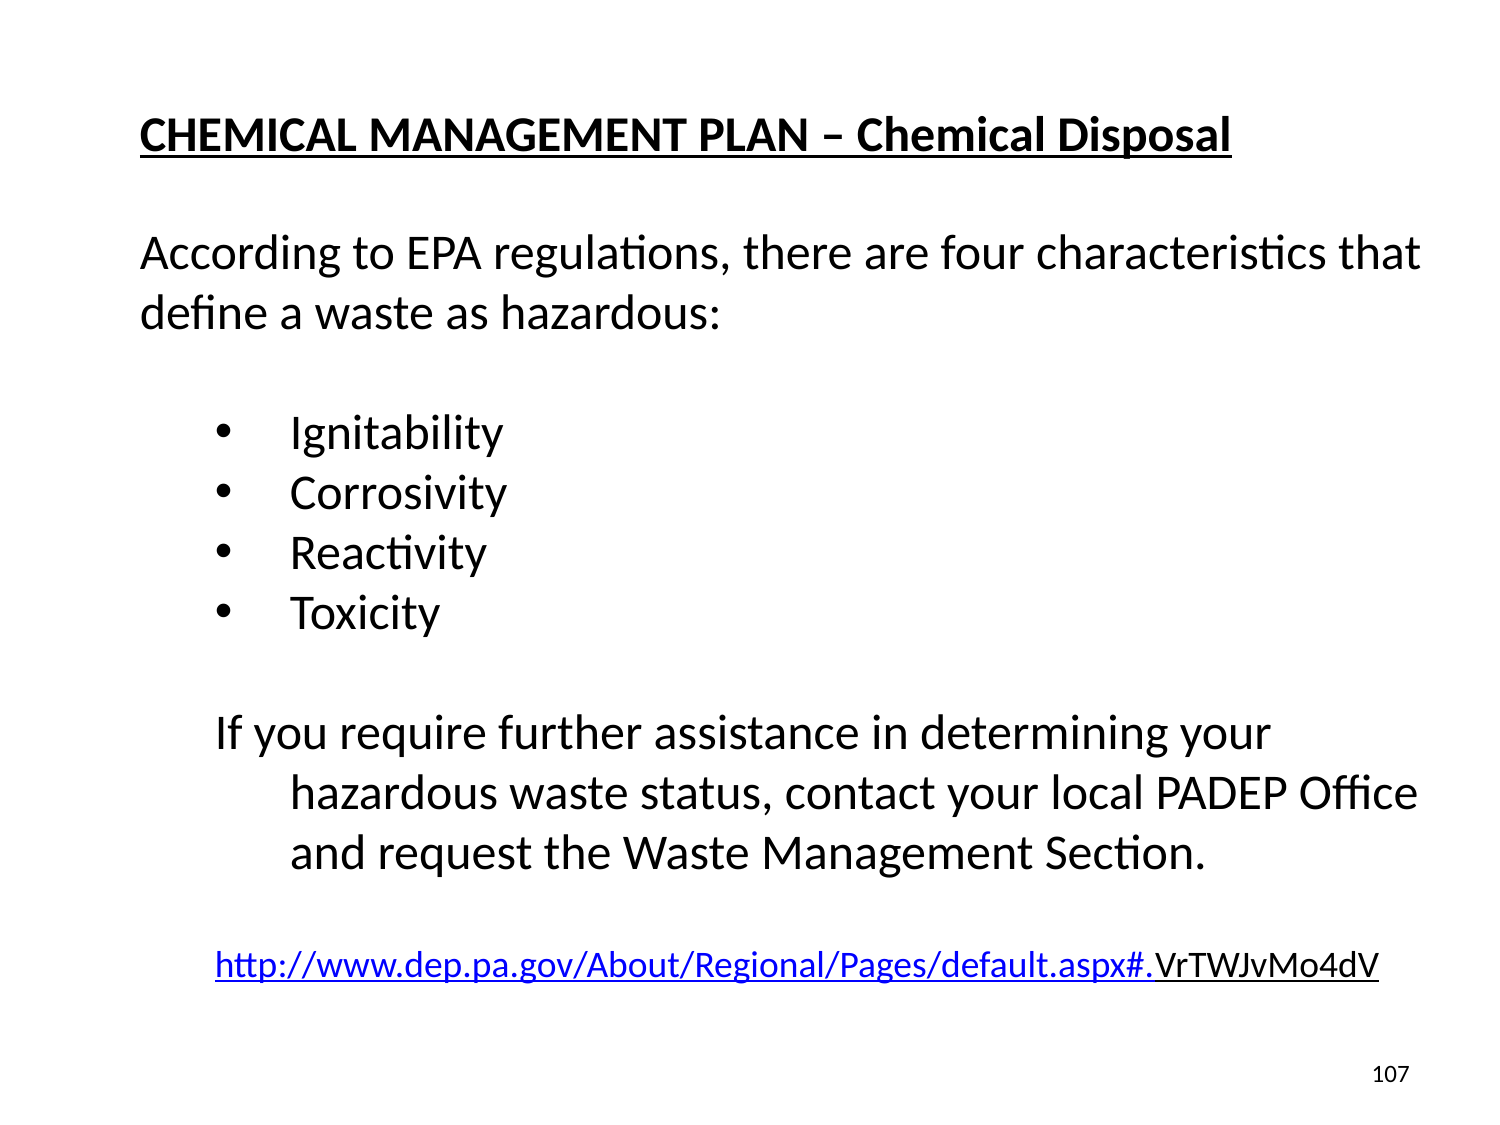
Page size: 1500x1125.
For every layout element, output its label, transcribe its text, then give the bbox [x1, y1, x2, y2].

text_box According to EPA regulations, there are four characteristics that define a waste as hazardous: Ignitability Corrosivity Reactivity Toxicity If you require further assistance in determining your hazardous waste status, contact your local PADEP Office and request the Waste Management Section. http://www.dep.pa.gov/About/Regional/Pages/default.aspx#.VrTWJvMo4dV [125, 212, 1438, 993]
text_box CHEMICAL MANAGEMENT PLAN – Chemical Disposal [125, 99, 1375, 169]
slide_number 107 [1074, 1042, 1425, 1103]
